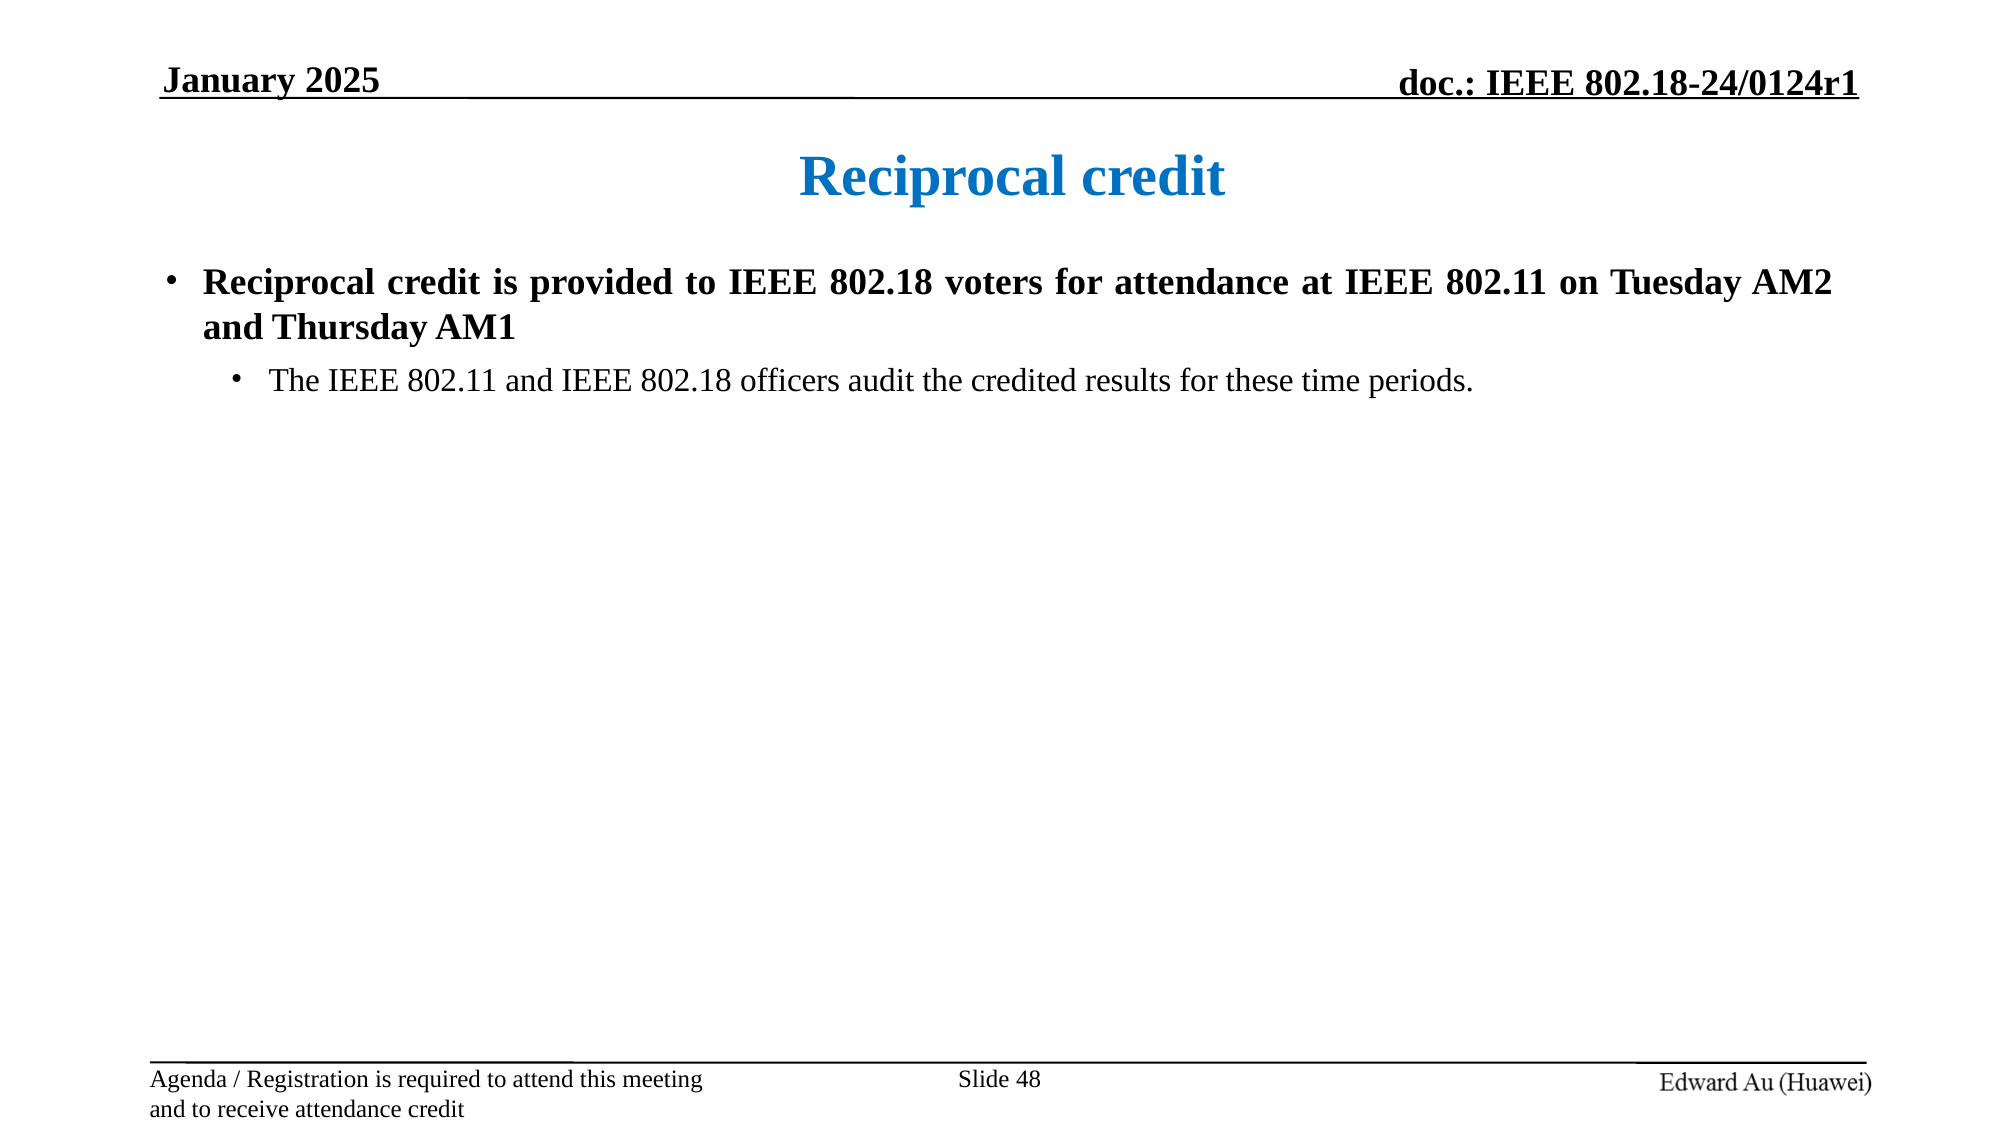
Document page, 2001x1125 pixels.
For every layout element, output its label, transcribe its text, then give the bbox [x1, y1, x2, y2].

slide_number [162, 54, 663, 101]
title Reciprocal credit [162, 99, 1864, 246]
list Reciprocal credit is provided to IEEE 802.18 voters for attendance at IEEE 802.11 on Tuesday AM2 and Thursday AM1 The IEEE 802.11 and IEEE 802.18 officers audit the credited results for these time periods. [149, 249, 1869, 1026]
slide_number Slide 48 [933, 1061, 1067, 1123]
picture [1174, 1058, 1887, 1113]
